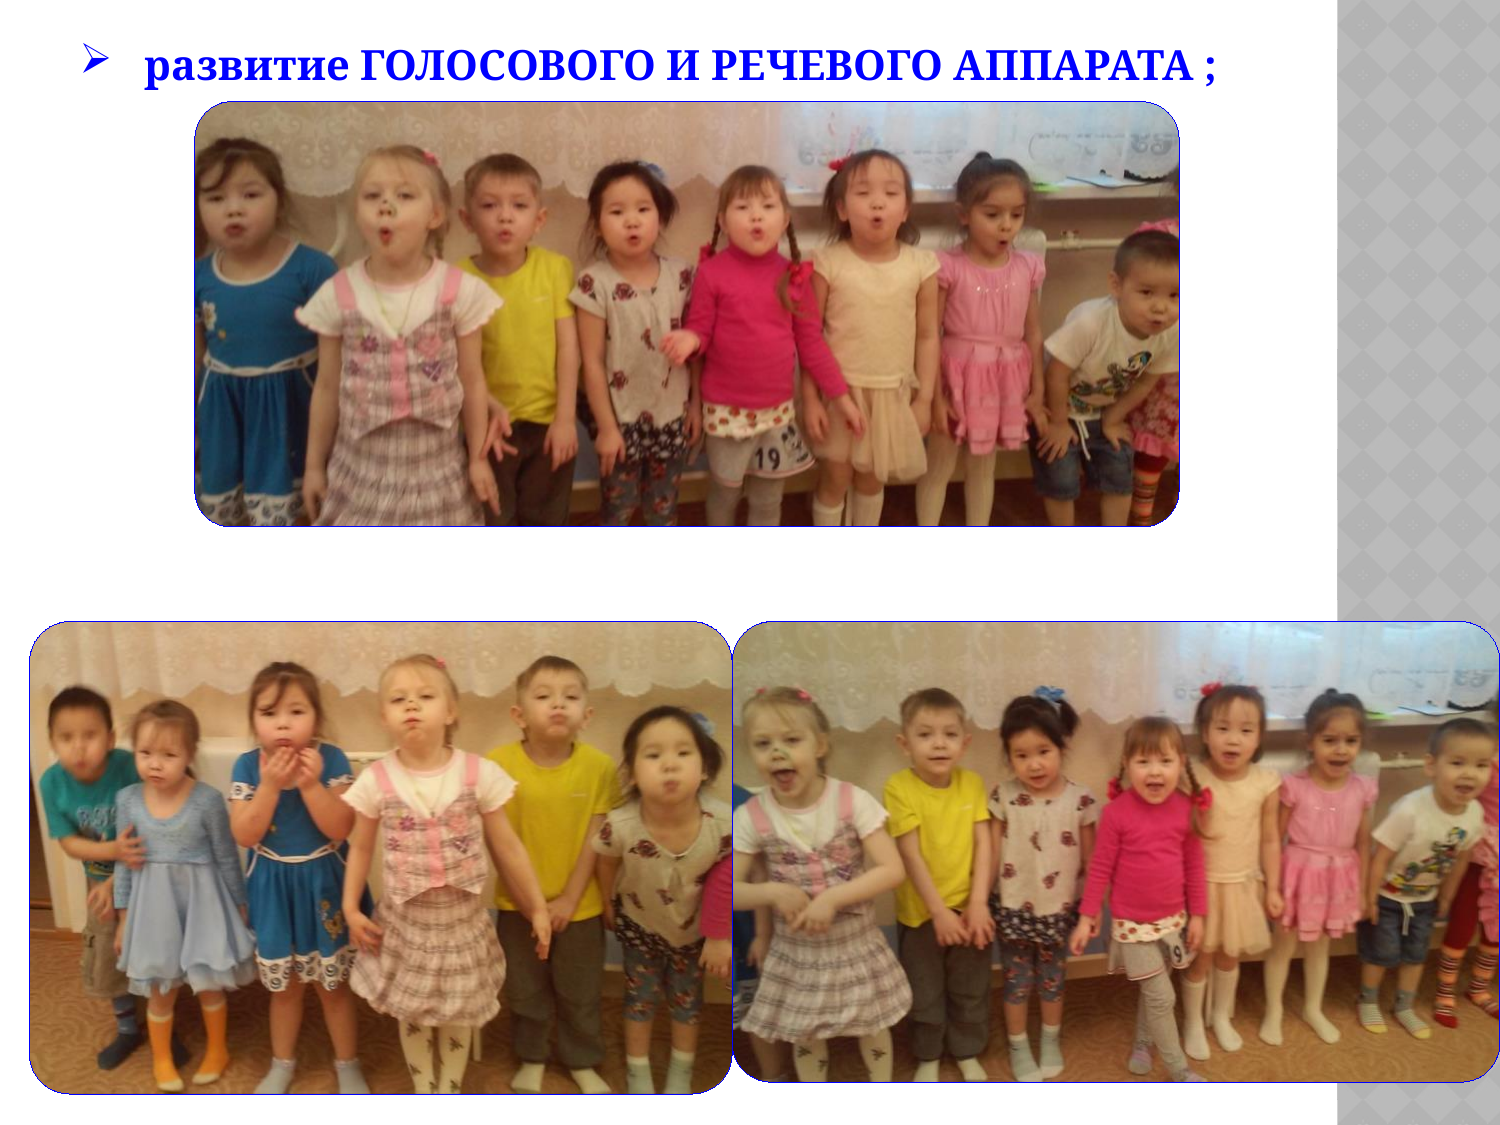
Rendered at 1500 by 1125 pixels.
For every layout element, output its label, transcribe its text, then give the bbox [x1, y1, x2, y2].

text_box развитие ГОЛОСОВОГО И РЕЧЕВОГО АППАРАТА ; [64, 30, 1406, 96]
picture [194, 101, 1180, 528]
picture [28, 621, 1500, 1095]
